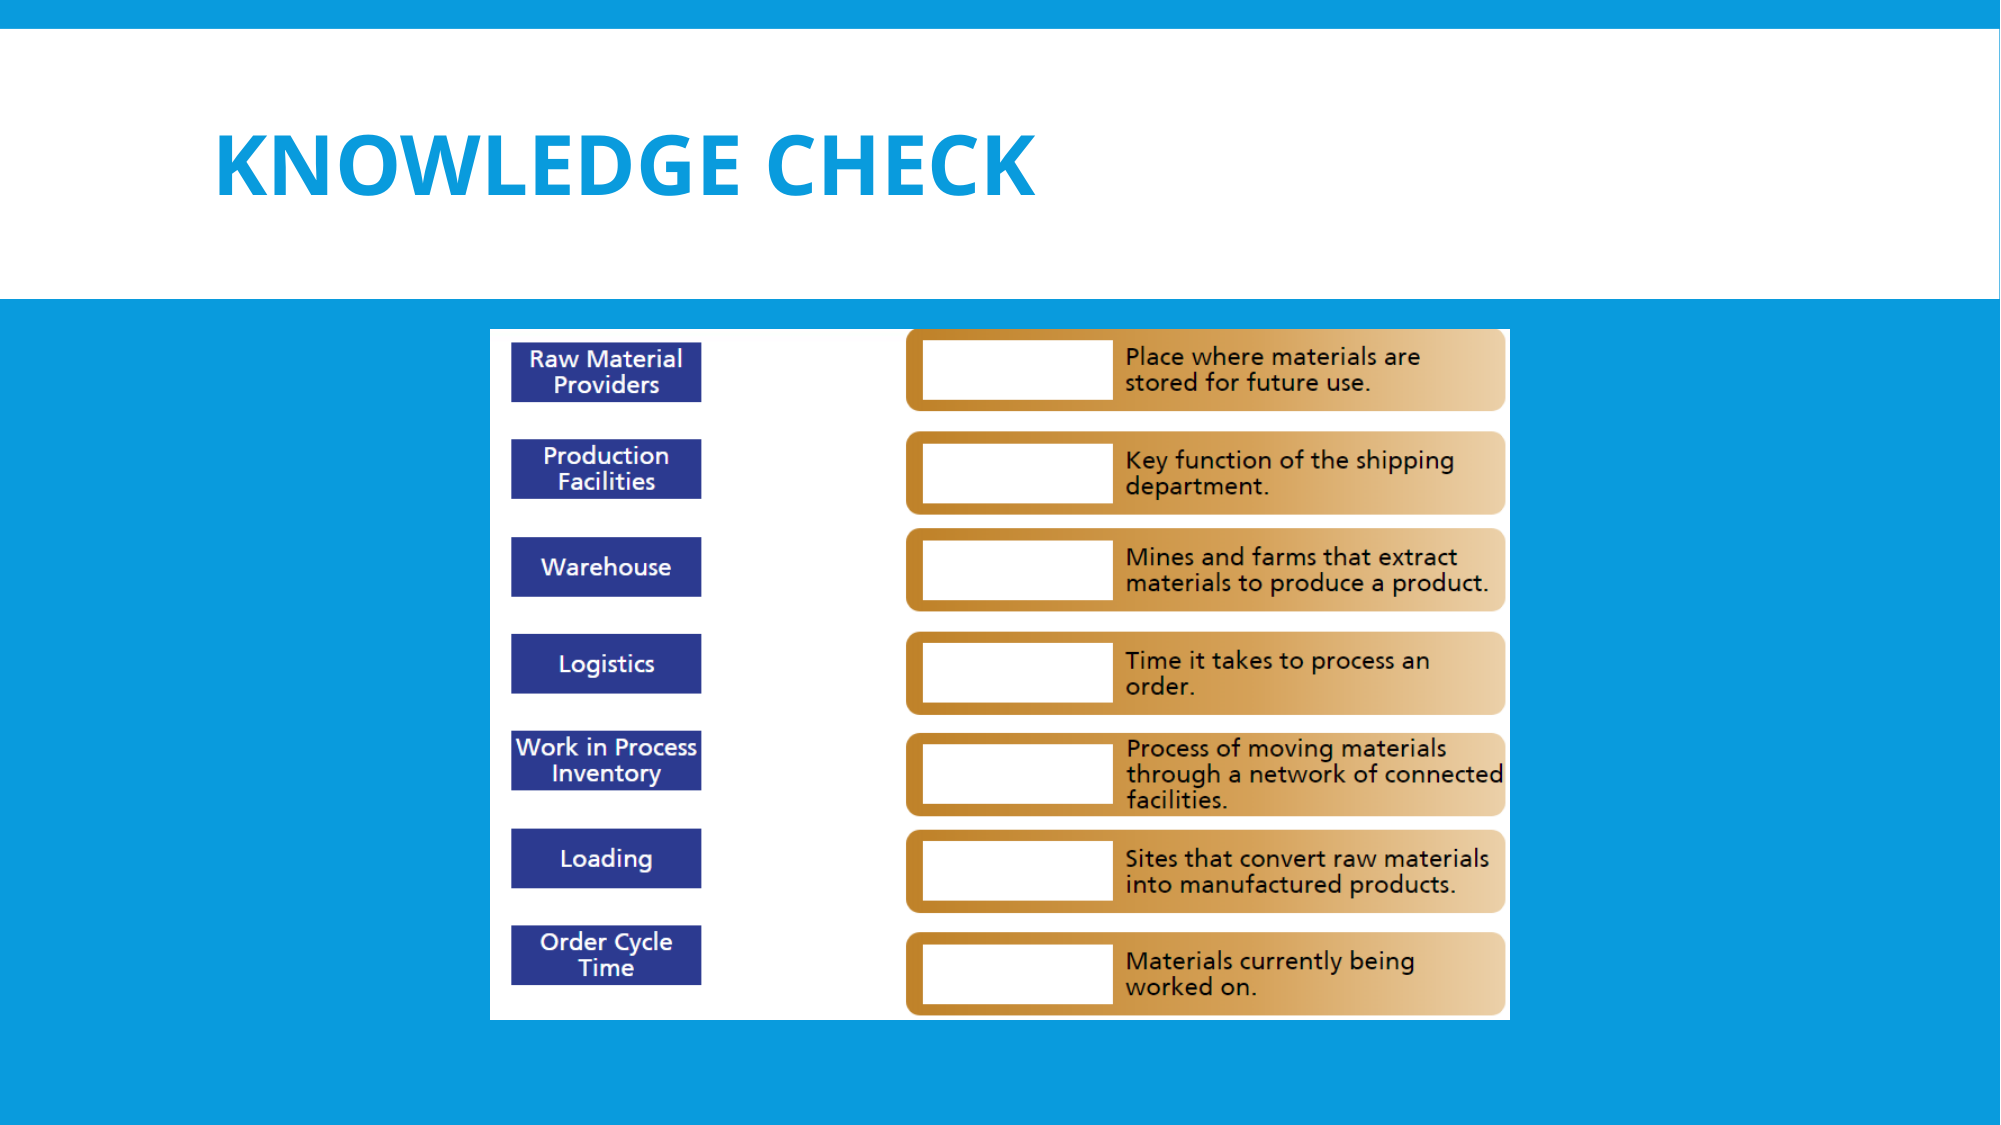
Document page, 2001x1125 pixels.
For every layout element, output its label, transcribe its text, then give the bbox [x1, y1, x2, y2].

title Knowledge check [197, 46, 1803, 295]
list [489, 329, 1510, 1021]
